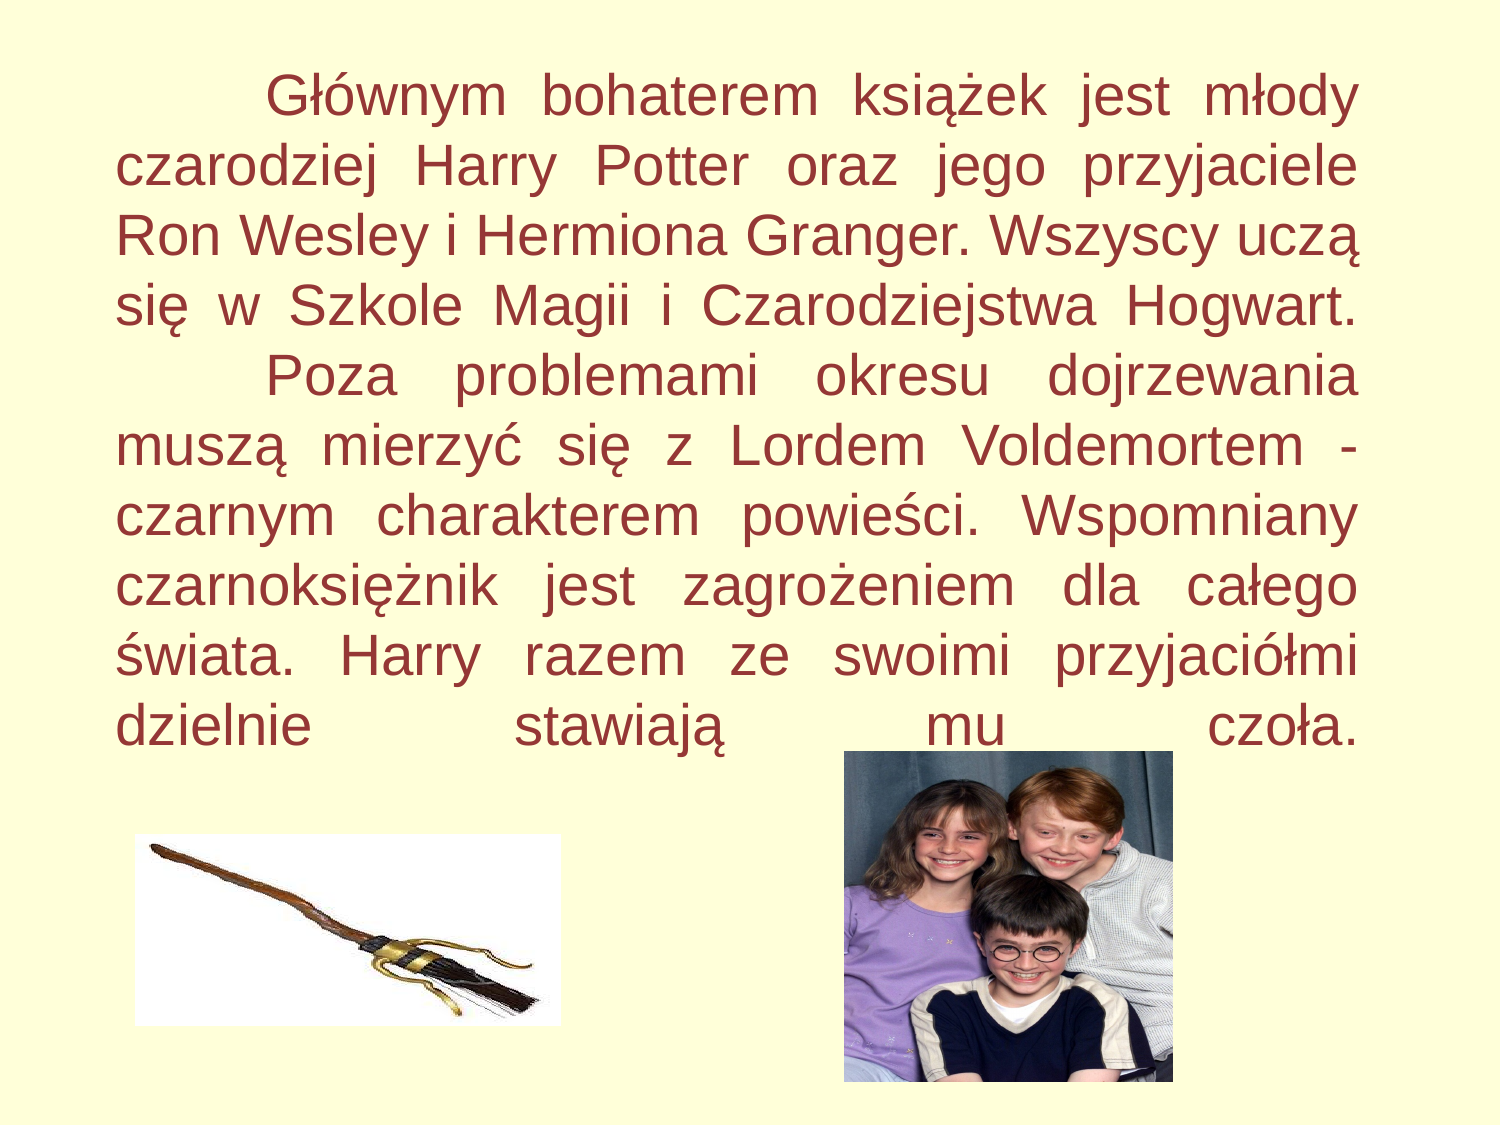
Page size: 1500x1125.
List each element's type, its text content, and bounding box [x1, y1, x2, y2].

picture [135, 833, 562, 1026]
title Głównym bohaterem książek jest młody czarodziej Harry Potter oraz jego przyjaciele Ron Wesley i Hermiona Granger. Wszyscy uczą się w Szkole Magii i Czarodziejstwa Hogwart. Poza problemami okresu dojrzewania muszą mierzyć się z Lordem Voldemortem - czarnym charakterem powieści. Wspomniany czarnoksiężnik jest zagrożeniem dla całego świata. Harry razem ze swoimi przyjaciółmi dzielnie stawiają mu czoła. [100, 30, 1376, 854]
picture [844, 751, 1173, 1082]
